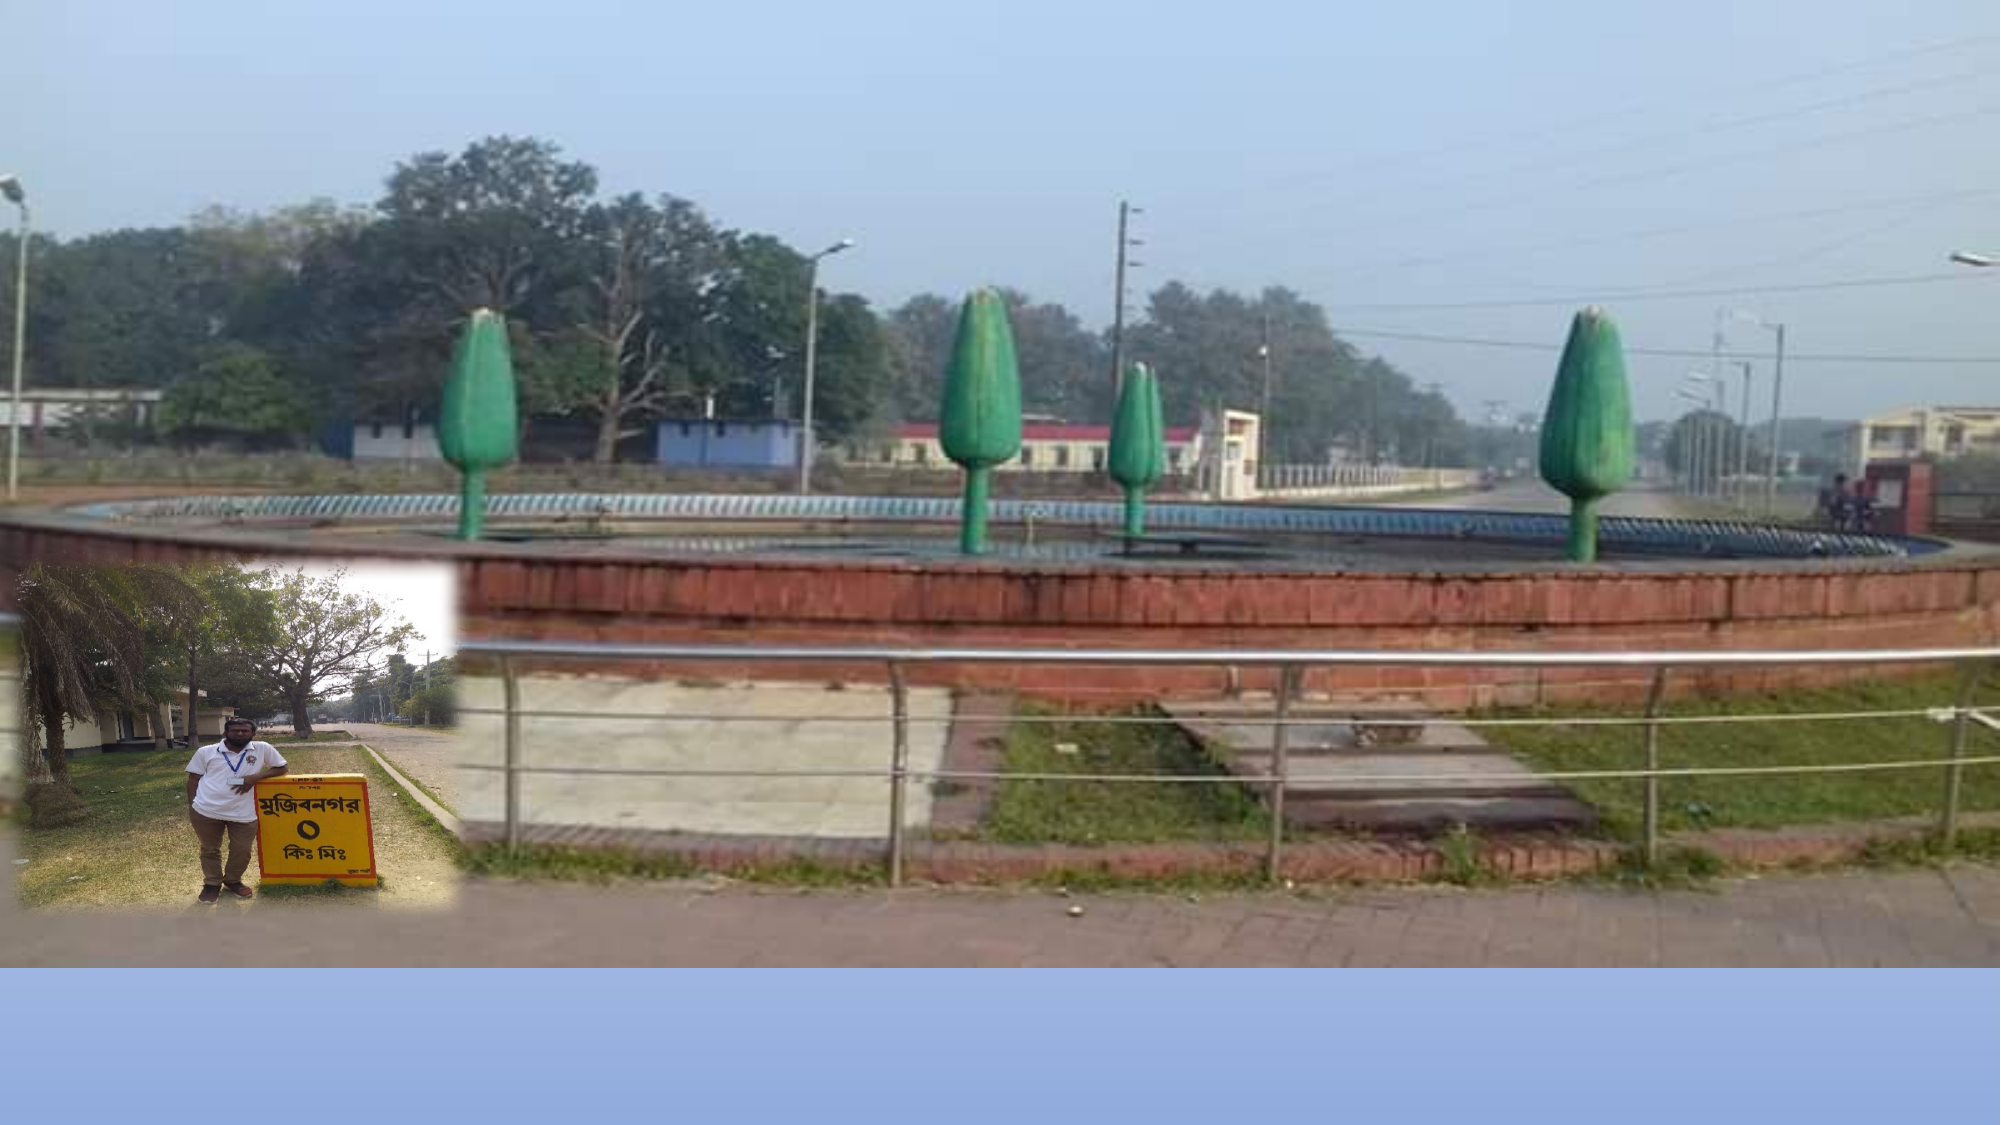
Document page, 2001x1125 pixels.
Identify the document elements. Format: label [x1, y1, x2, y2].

text_box [0, 0, 2000, 968]
